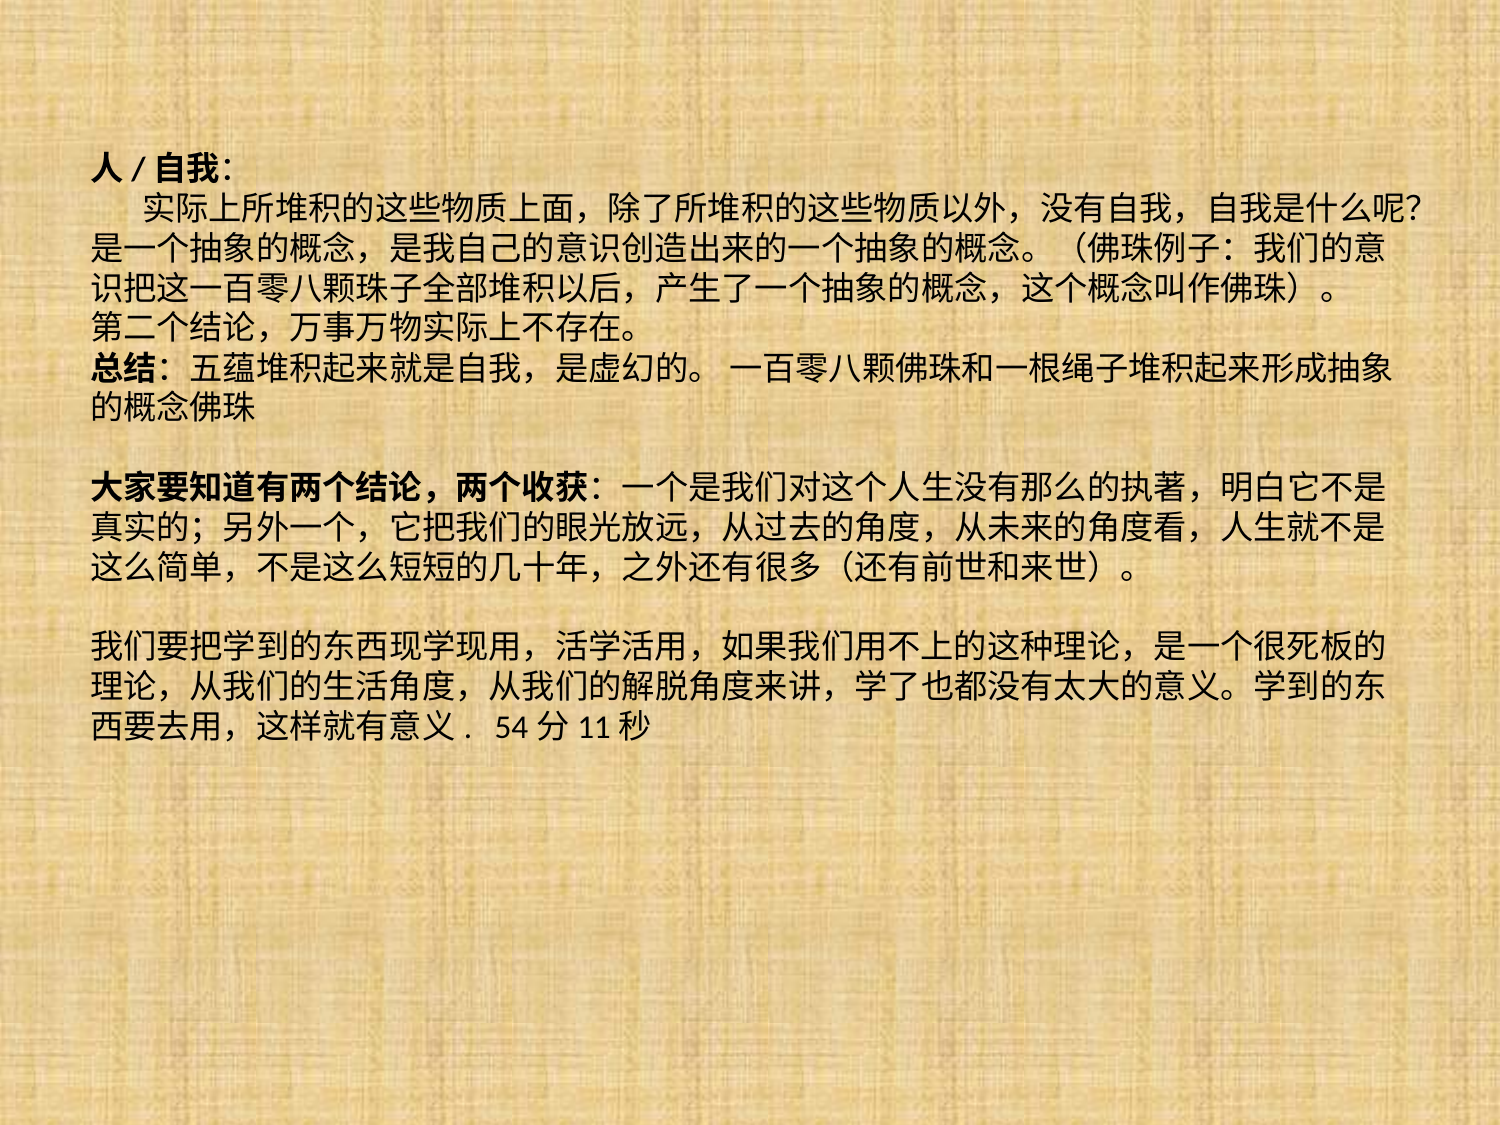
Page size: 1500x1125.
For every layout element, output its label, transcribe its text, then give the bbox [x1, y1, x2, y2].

picture [0, 0, 1500, 1125]
title 人/自我： 实际上所堆积的这些物质上面，除了所堆积的这些物质以外，没有自我，自我是什么呢？是一个抽象的概念，是我自己的意识创造出来的一个抽象的概念。（佛珠例子：我们的意识把这一百零八颗珠子全部堆积以后，产生了一个抽象的概念，这个概念叫作佛珠）。 第二个结论，万事万物实际上不存在。 总结：五蕴堆积起来就是自我，是虚幻的。 一百零八颗佛珠和一根绳子堆积起来形成抽象的概念佛珠 大家要知道有两个结论，两个收获：一个是我们对这个人生没有那么的执著，明白它不是真实的；另外一个，它把我们的眼光放远，从过去的角度，从未来的角度看，人生就不是这么简单，不是这么短短的几十年，之外还有很多（还有前世和来世）。 我们要把学到的东西现学现用，活学活用，如果我们用不上的这种理论，是一个很死板的理论，从我们的生活角度，从我们的解脱角度来讲，学了也都没有太大的意义。学到的东西要去用，这样就有意义. 54分11秒 [75, 99, 1425, 1025]
